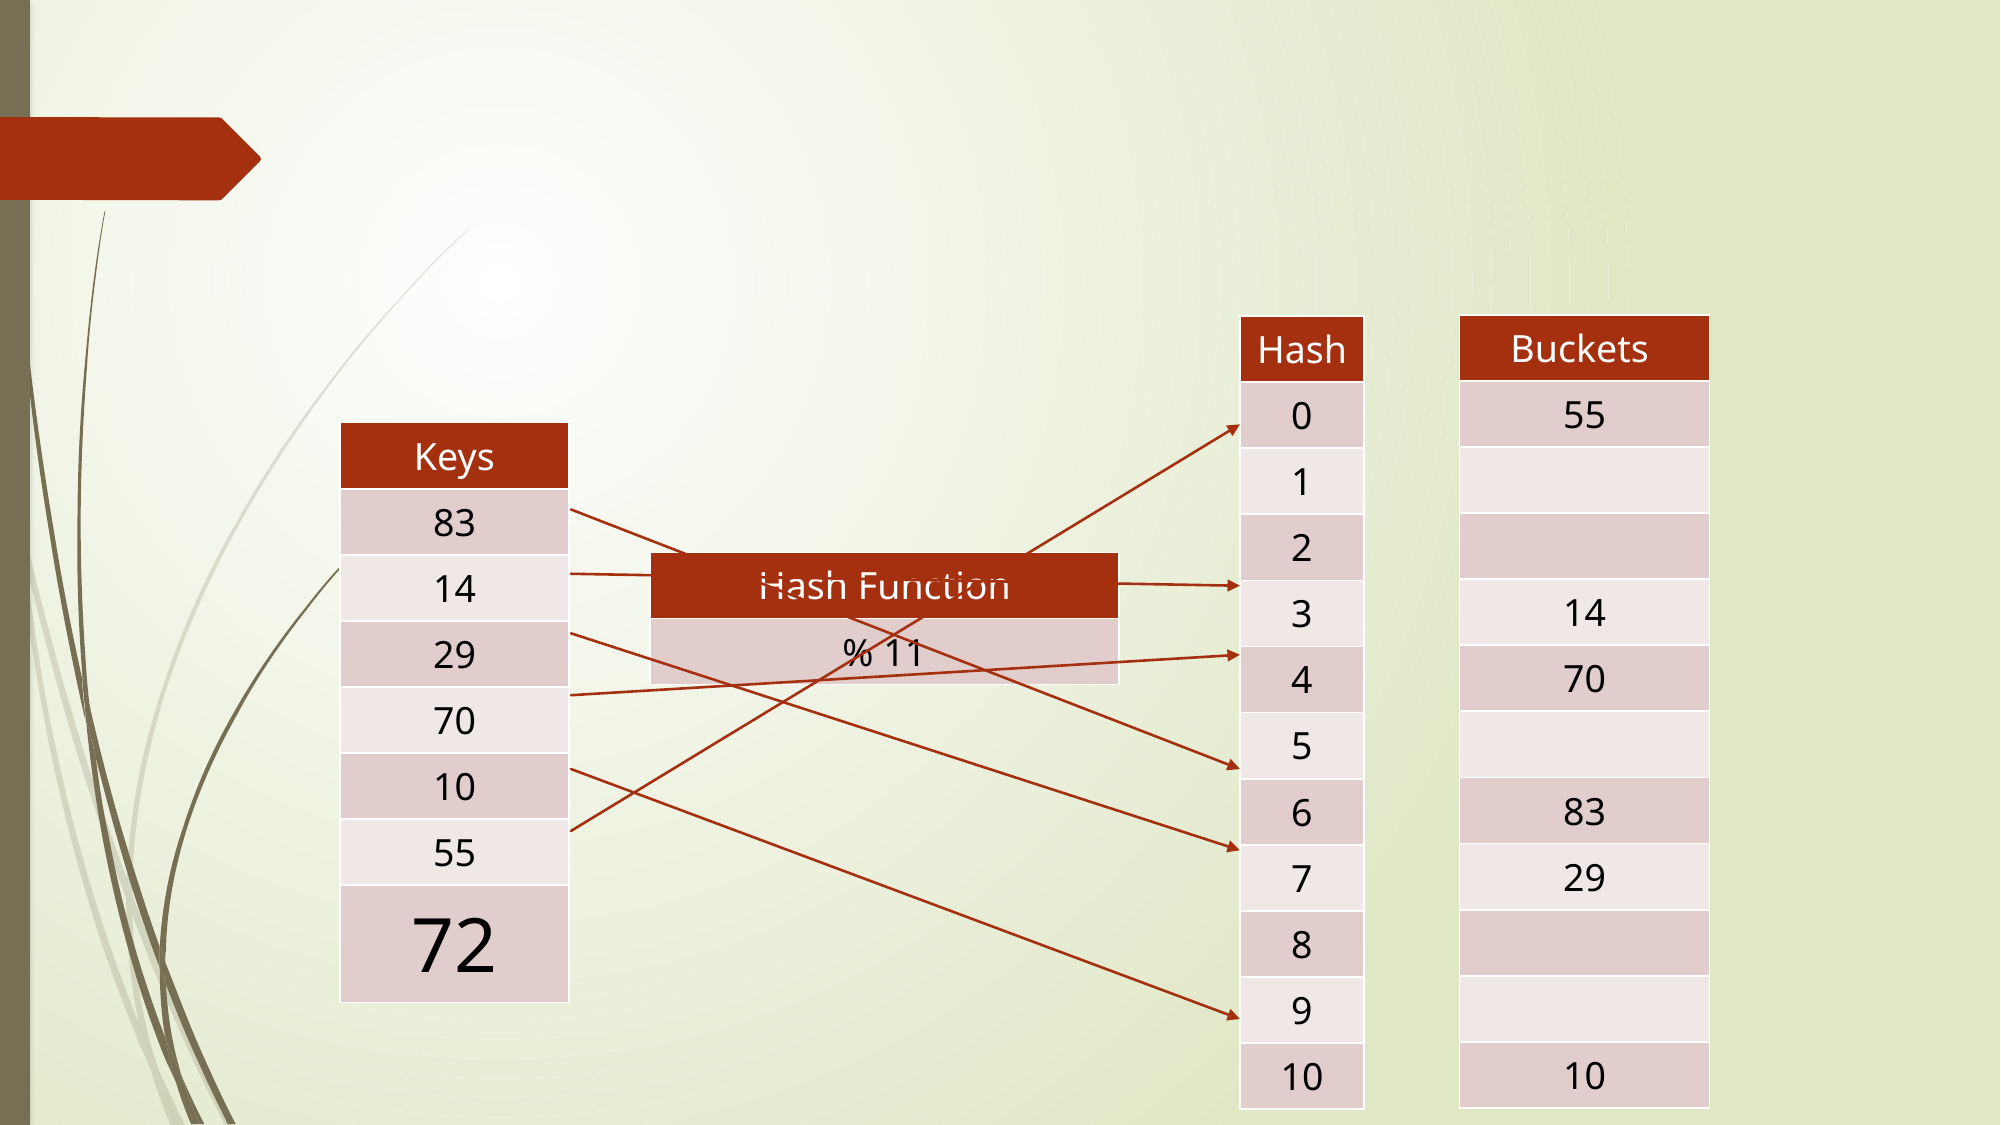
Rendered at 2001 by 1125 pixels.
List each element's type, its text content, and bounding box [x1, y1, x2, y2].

table_cell 9 [1241, 978, 1363, 1042]
table_cell 14 [1460, 580, 1709, 644]
table_cell 7 [1244, 846, 1363, 910]
table_cell 8 [1244, 912, 1363, 976]
table_cell 6 [1245, 780, 1363, 844]
table_cell [1460, 448, 1709, 512]
table_cell 72 [341, 886, 566, 1002]
table_cell 14 [341, 556, 565, 620]
table_cell 0 [1241, 383, 1363, 447]
table_cell 29 [1460, 844, 1709, 909]
table_cell [1460, 977, 1709, 1041]
table_header Hash [1241, 317, 1363, 381]
table_cell [1460, 712, 1709, 777]
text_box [570, 424, 1241, 832]
table_cell 70 [1460, 646, 1709, 710]
table_cell 10 [1460, 1043, 1709, 1107]
table_cell [1460, 911, 1709, 975]
table_cell [1460, 514, 1709, 578]
table_cell 10 [341, 754, 565, 818]
table_cell 55 [341, 820, 566, 884]
table_cell 55 [1460, 382, 1709, 446]
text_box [570, 838, 1241, 1020]
table_cell 29 [341, 622, 565, 686]
table_cell 2 [1245, 515, 1363, 580]
table_cell 3 [1245, 581, 1363, 646]
table_cell 10 [1241, 1044, 1363, 1108]
table_header Buckets [1460, 316, 1709, 380]
table_cell 5 [1245, 713, 1363, 778]
table_cell 83 [1460, 778, 1709, 843]
table_cell 4 [1245, 647, 1363, 712]
table_cell 70 [341, 688, 565, 752]
table_header Keys [341, 423, 568, 488]
table_cell 1 [1244, 449, 1363, 513]
table_cell 83 [341, 490, 566, 554]
